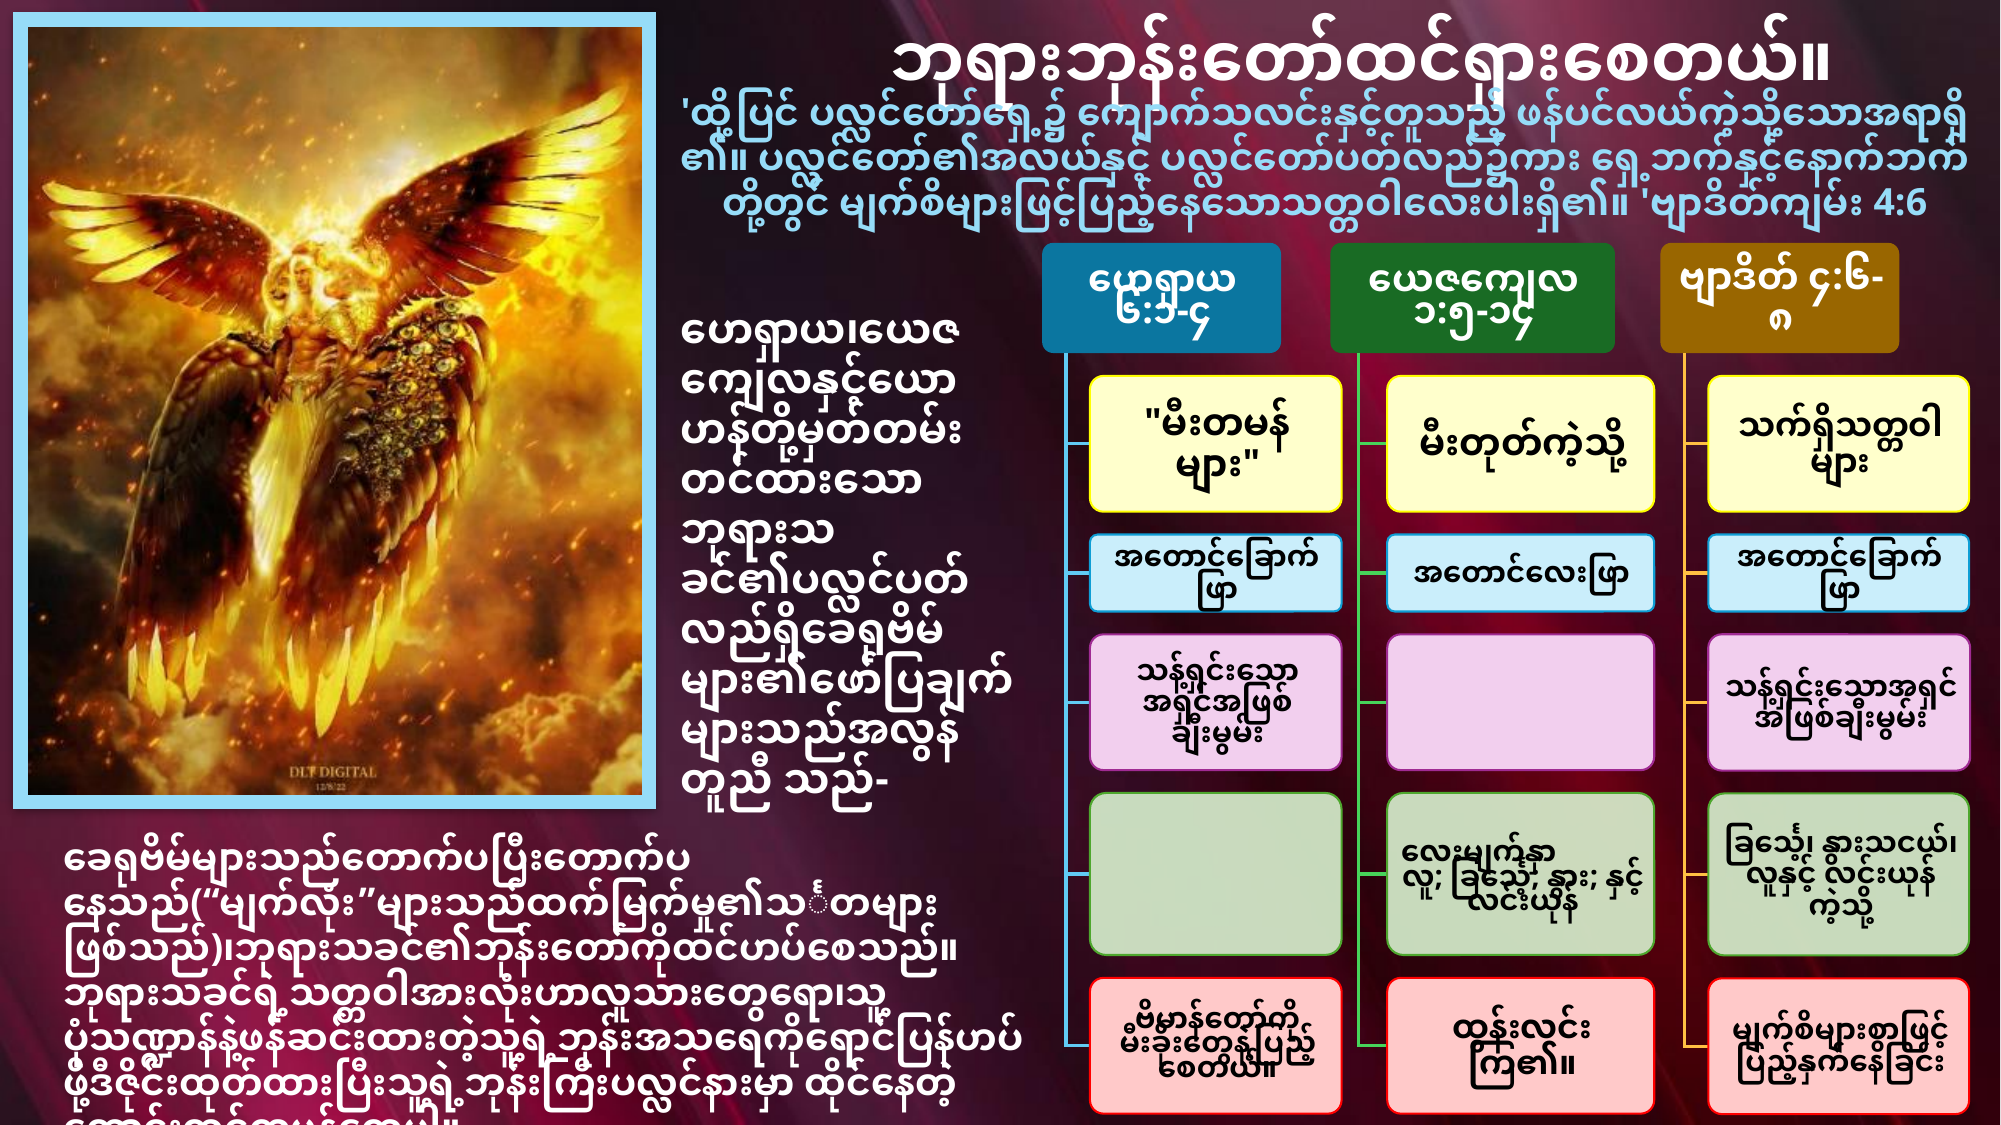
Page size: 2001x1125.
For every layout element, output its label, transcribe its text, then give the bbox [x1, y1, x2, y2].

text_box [1041, 229, 1971, 1125]
text_box ဟေရှာယ၊ယေဇကျေလနှင့်ယောဟန်တို့မှတ်တမ်းတင်ထားသောဘုရားသ ခင်၏ပလ္လင်ပတ် လည်ရှိခေရုဗိမ်များ၏ဖော်ပြချက်များသည်အလွန်တူညီ သည်- [666, 294, 1035, 809]
picture [27, 26, 643, 796]
text_box ဘုရားဘုန်းတော်ထင်ရှားစေတယ်။ [649, 6, 2000, 80]
text_box ခေရုဗိမ်များသည်တောက်ပပြီးတောက်ပနေသည်(“မျက်လုံး”များသည်ထက်မြက်မှု၏သင်္ကေတများဖြစ်သည်)၊ဘုရားသခင်၏ဘုန်းတော်ကိုထင်ဟပ်စေသည်။ဘုရားသခင်ရဲ့သတ္တဝါအားလုံးဟာလူသားတွေရော၊သူ့ပုံသဏ္ဍာန်နဲ့ဖန်ဆင်းထားတဲ့သူ့ရဲ့ဘုန်းအသရေကိုရောင်ပြန်ဟပ်ဖို့ဒီဇိုင်းထုတ်ထားပြီးသူ့ရဲ့ဘုန်းကြီးပလ္လင်နားမှာ ထိုင်နေတဲ့ ကောင်းကင်တမန်တွေပါ။ [48, 825, 1041, 1125]
text_box 'ထို့ပြင် ပလ္လင်​တော်​ရှေ့​၌ ကျောက်​သလင်း​နှင့်​တူ​သည့် ဖန်​ပင်လယ်​ကဲ့သို့သော​အရာ​ရှိ​၏။ ပလ္လင်​တော်​၏​အလယ်​နှင့် ပလ္လင်​တော်​ပတ်လည်​၌​ကား ရှေ့​ဘက်​နှင့်​နောက်​ဘက်​တို့​တွင် မျက်စိ​များ​ဖြင့်​ပြည့်​နေ​သော​သတ္တဝါ​လေး​ပါး​ရှိ​၏။ 'ဗျာဒိတ်ကျမ်း 4:6 [662, 80, 2000, 231]
picture [0, 0, 2001, 1125]
